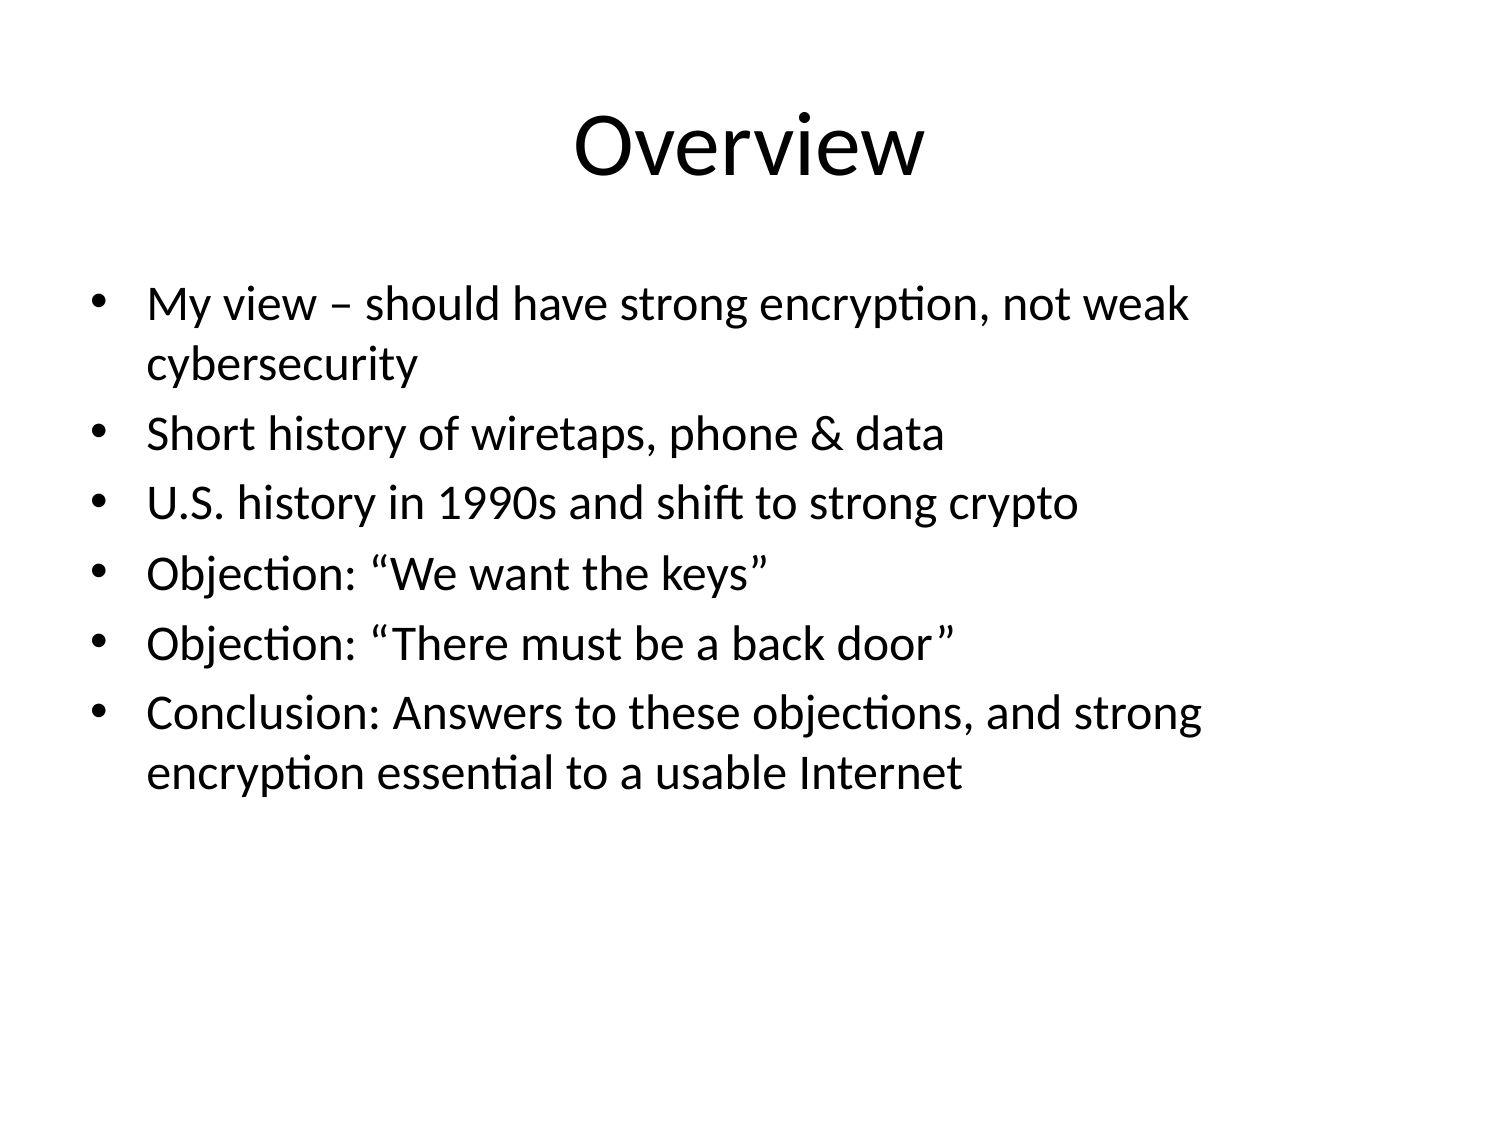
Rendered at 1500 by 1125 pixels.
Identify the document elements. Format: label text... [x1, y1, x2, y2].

title Overview [75, 45, 1425, 233]
list My view – should have strong encryption, not weak cybersecurity Short history of wiretaps, phone & data U.S. history in 1990s and shift to strong crypto Objection: “We want the keys” Objection: “There must be a back door” Conclusion: Answers to these objections, and strong encryption essential to a usable Internet [75, 262, 1425, 1005]
